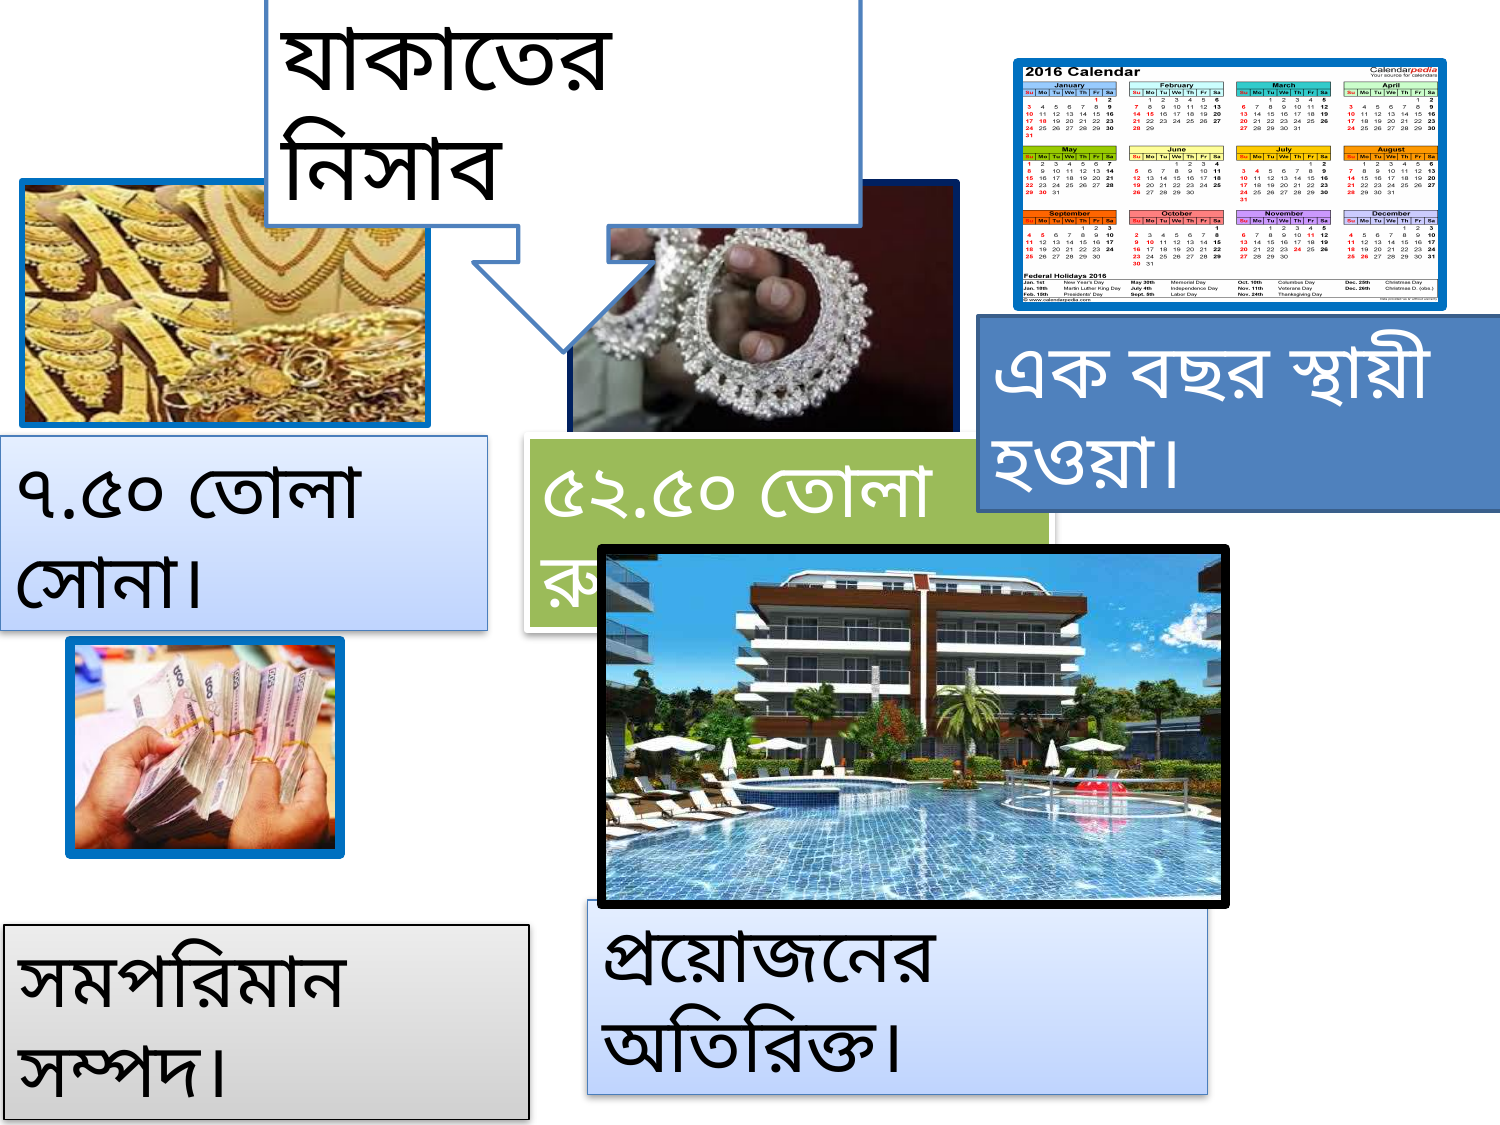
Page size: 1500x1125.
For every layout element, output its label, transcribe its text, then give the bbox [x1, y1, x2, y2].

text_box ৫২.৫০ তোলা রুপা। [524, 432, 1055, 633]
picture [572, 185, 954, 436]
text_box যাকাতের নিসাব [264, 0, 863, 355]
text_box ৭.৫০ তোলা সোনা। [0, 435, 488, 631]
picture [74, 644, 336, 850]
text_box সমপরিমান সম্পদ। [3, 924, 530, 1120]
text_box প্রয়োজনের অতিরিক্ত। [587, 899, 1208, 1095]
text_box এক বছর স্থায়ী হওয়া। [976, 314, 1500, 513]
picture [1022, 66, 1438, 303]
picture [24, 184, 426, 423]
picture [605, 553, 1222, 901]
